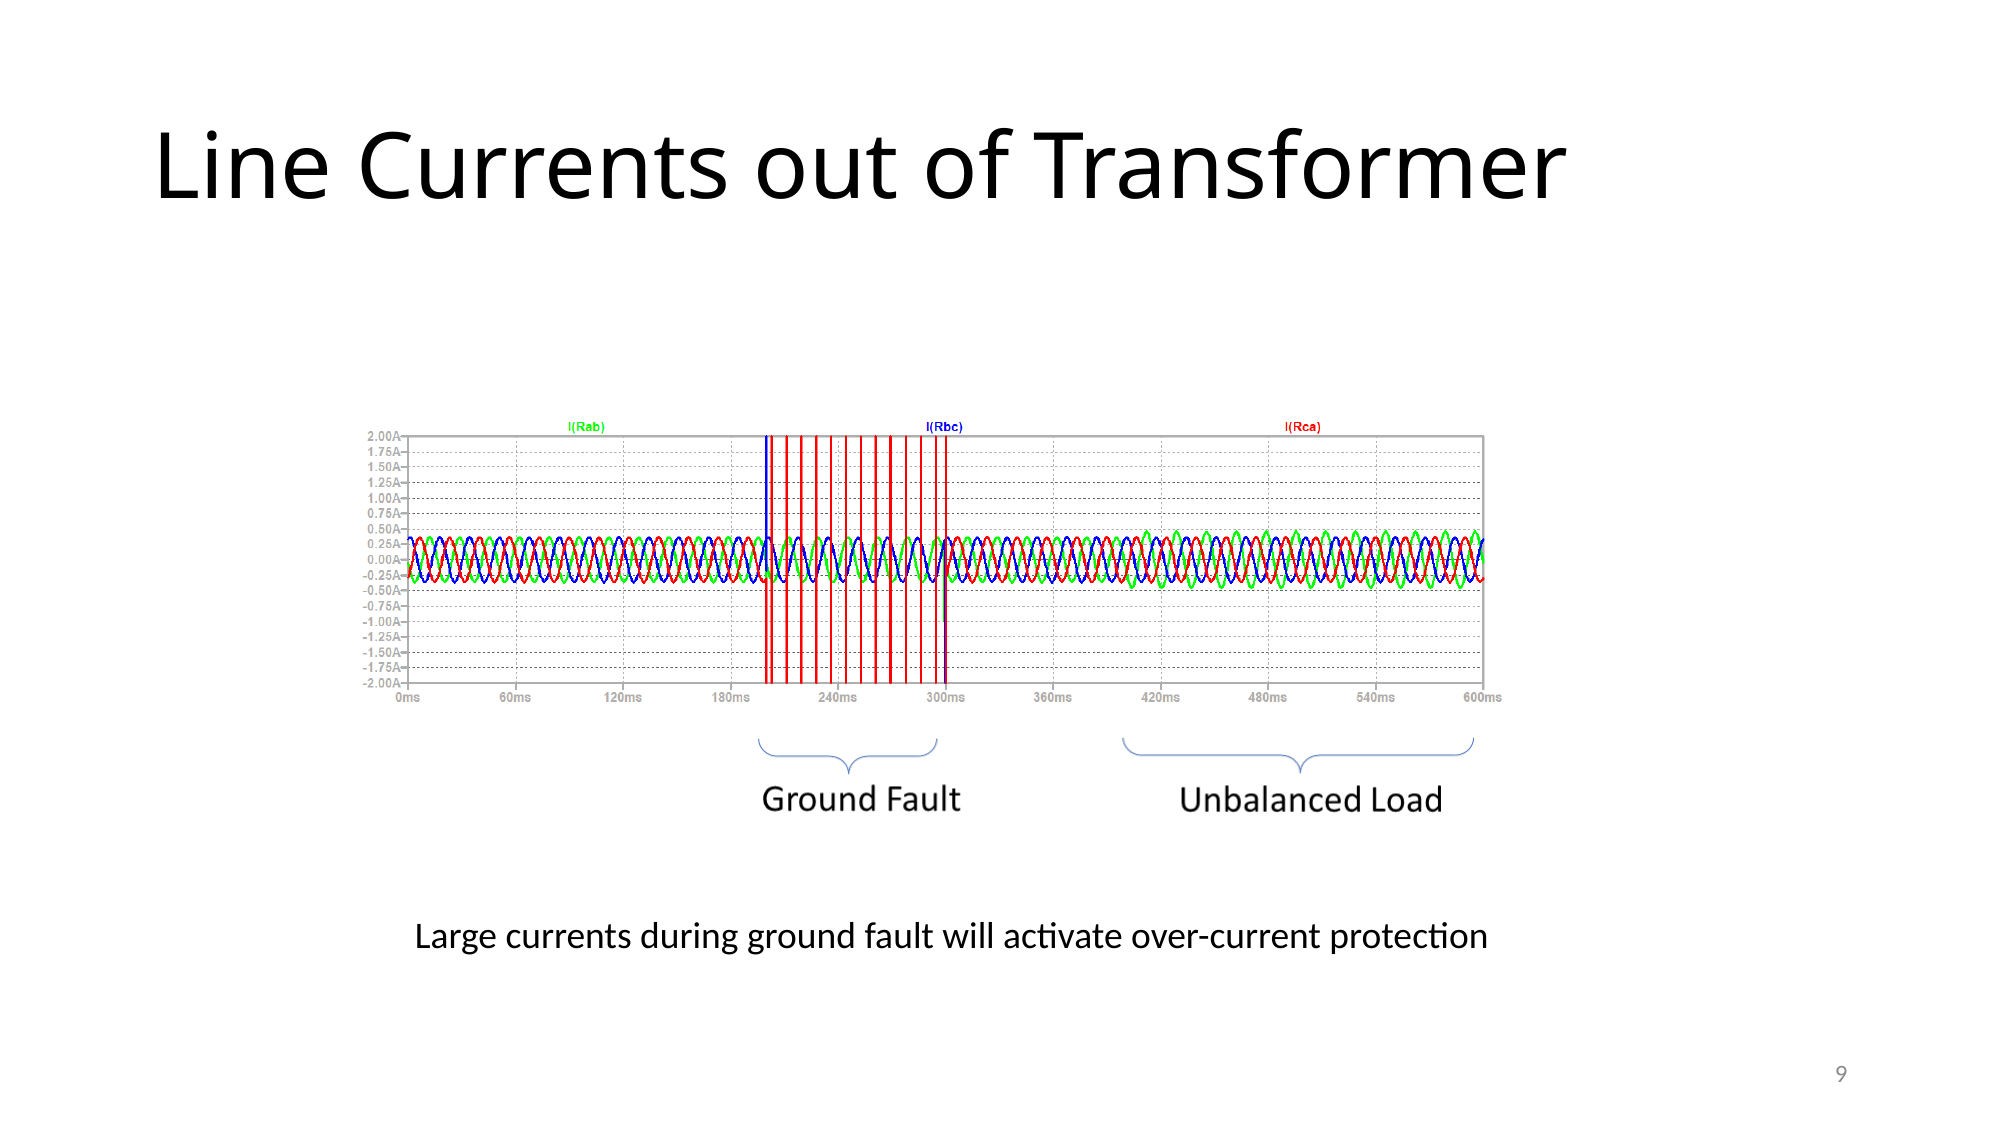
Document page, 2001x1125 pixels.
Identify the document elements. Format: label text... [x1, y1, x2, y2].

title Line Currents out of Transformer [137, 59, 1863, 278]
text_box Large currents during ground fault will activate over-current protection [400, 903, 1505, 963]
picture [362, 419, 1502, 706]
picture [738, 737, 1474, 845]
slide_number 9 [1412, 1042, 1863, 1103]
